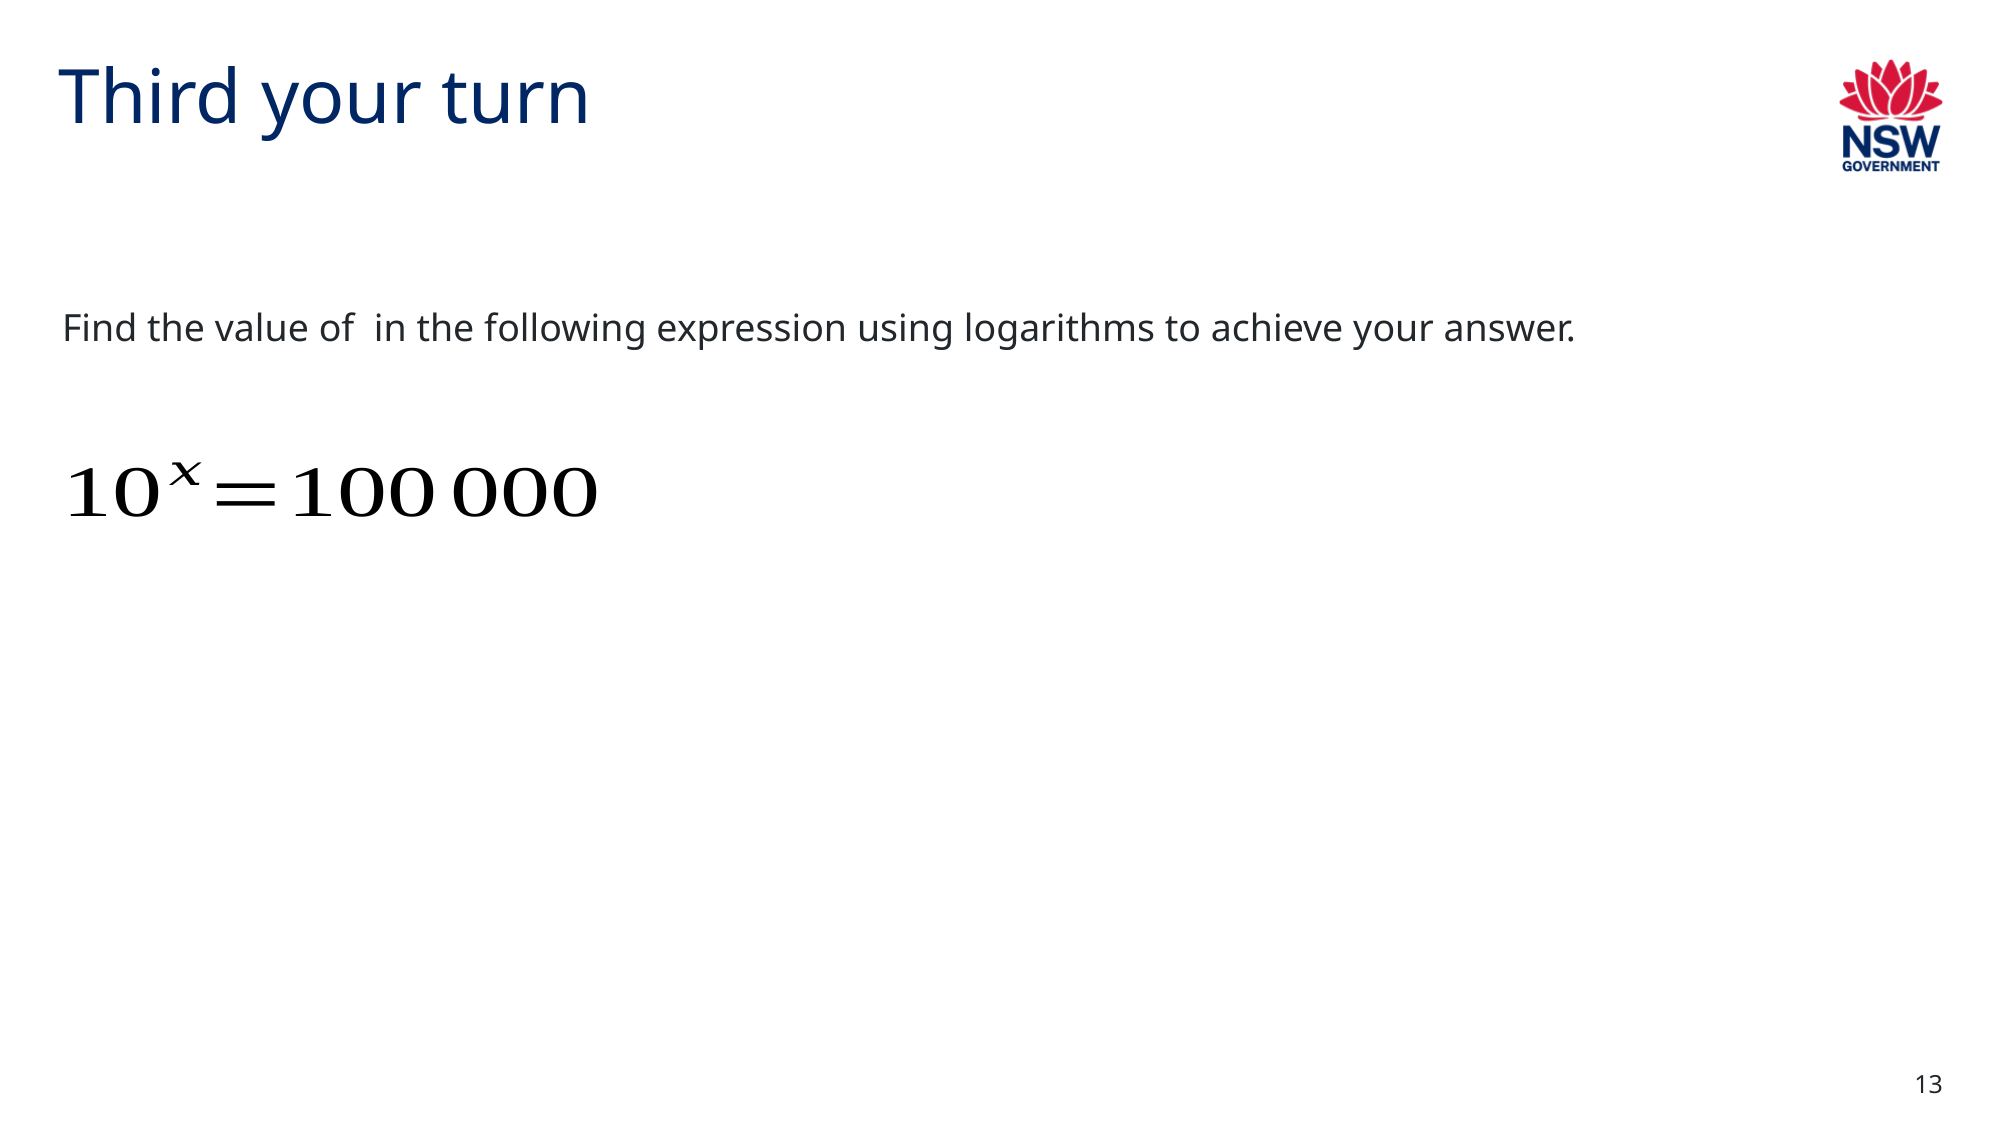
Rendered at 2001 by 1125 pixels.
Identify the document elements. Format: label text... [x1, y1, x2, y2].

slide_number 13 [1824, 1068, 1943, 1099]
title Third your turn [59, 59, 1713, 149]
picture [1839, 59, 1943, 172]
